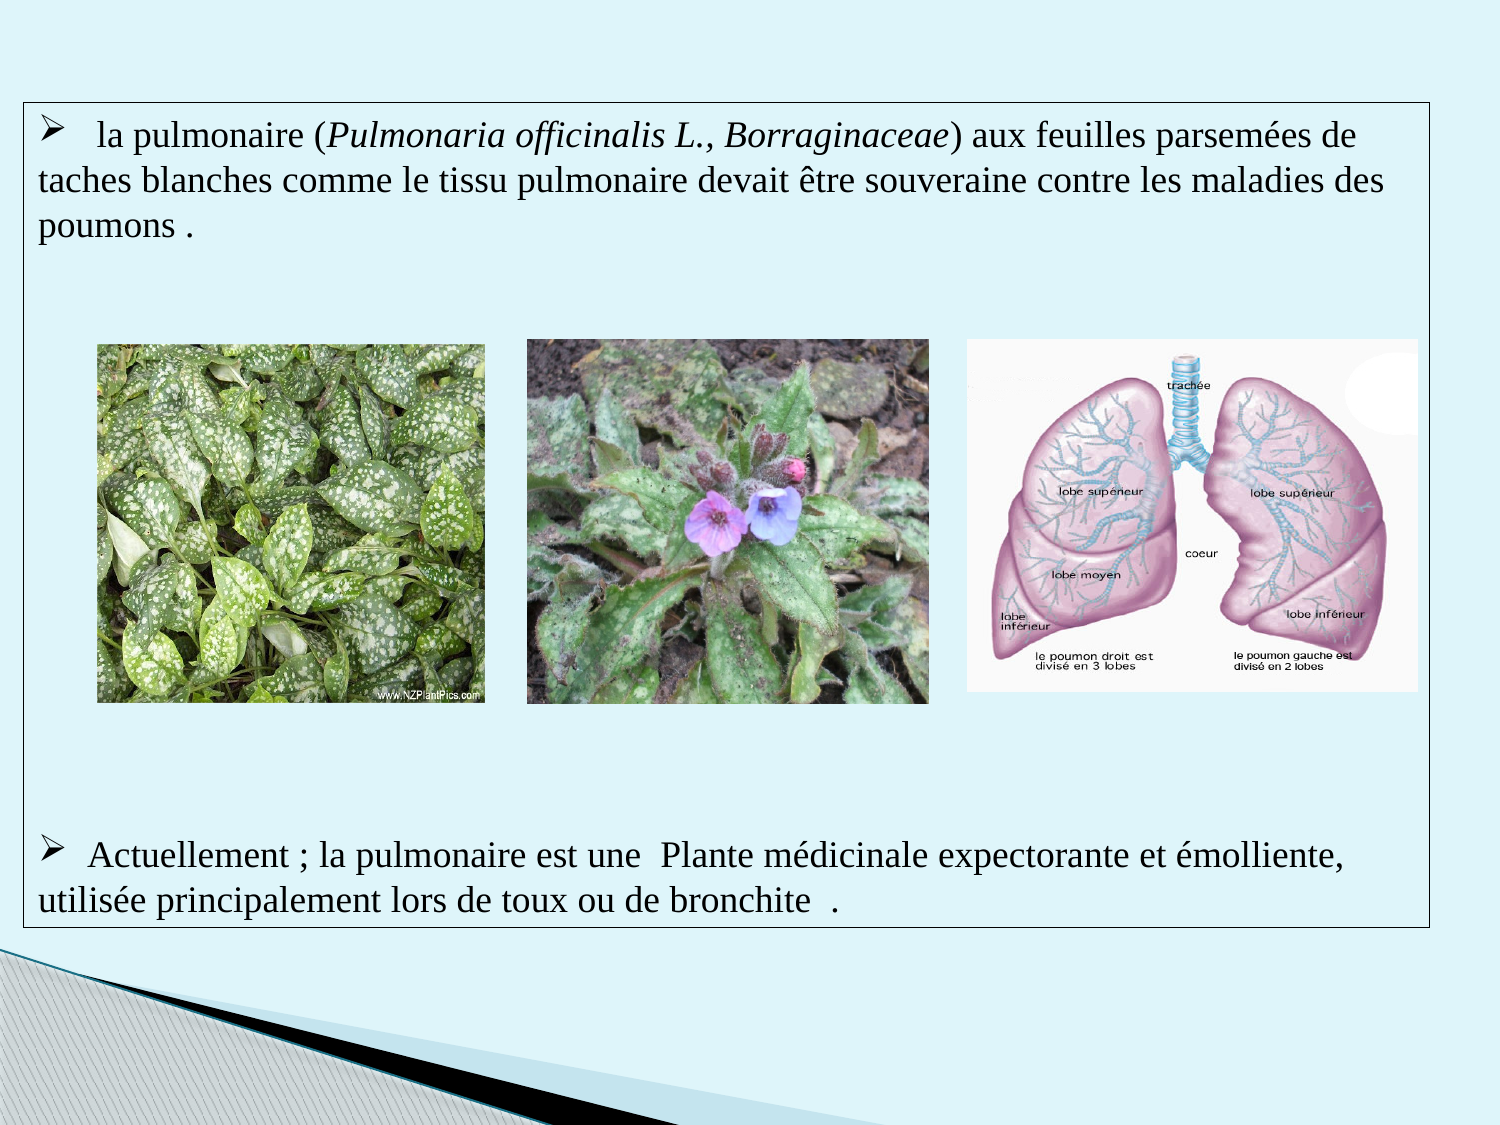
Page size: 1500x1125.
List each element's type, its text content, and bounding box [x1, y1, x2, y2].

picture [967, 339, 1419, 692]
picture [97, 344, 486, 704]
picture [527, 339, 929, 704]
text_box la pulmonaire (Pulmonaria officinalis L., Borraginaceae) aux feuilles parsemées de taches blanches comme le tissu pulmonaire devait être souveraine contre les maladies des poumons . Actuellement ; la pulmonaire est une Plante médicinale expectorante et émolliente, utilisée principalement lors de toux ou de bronchite . [23, 102, 1430, 928]
